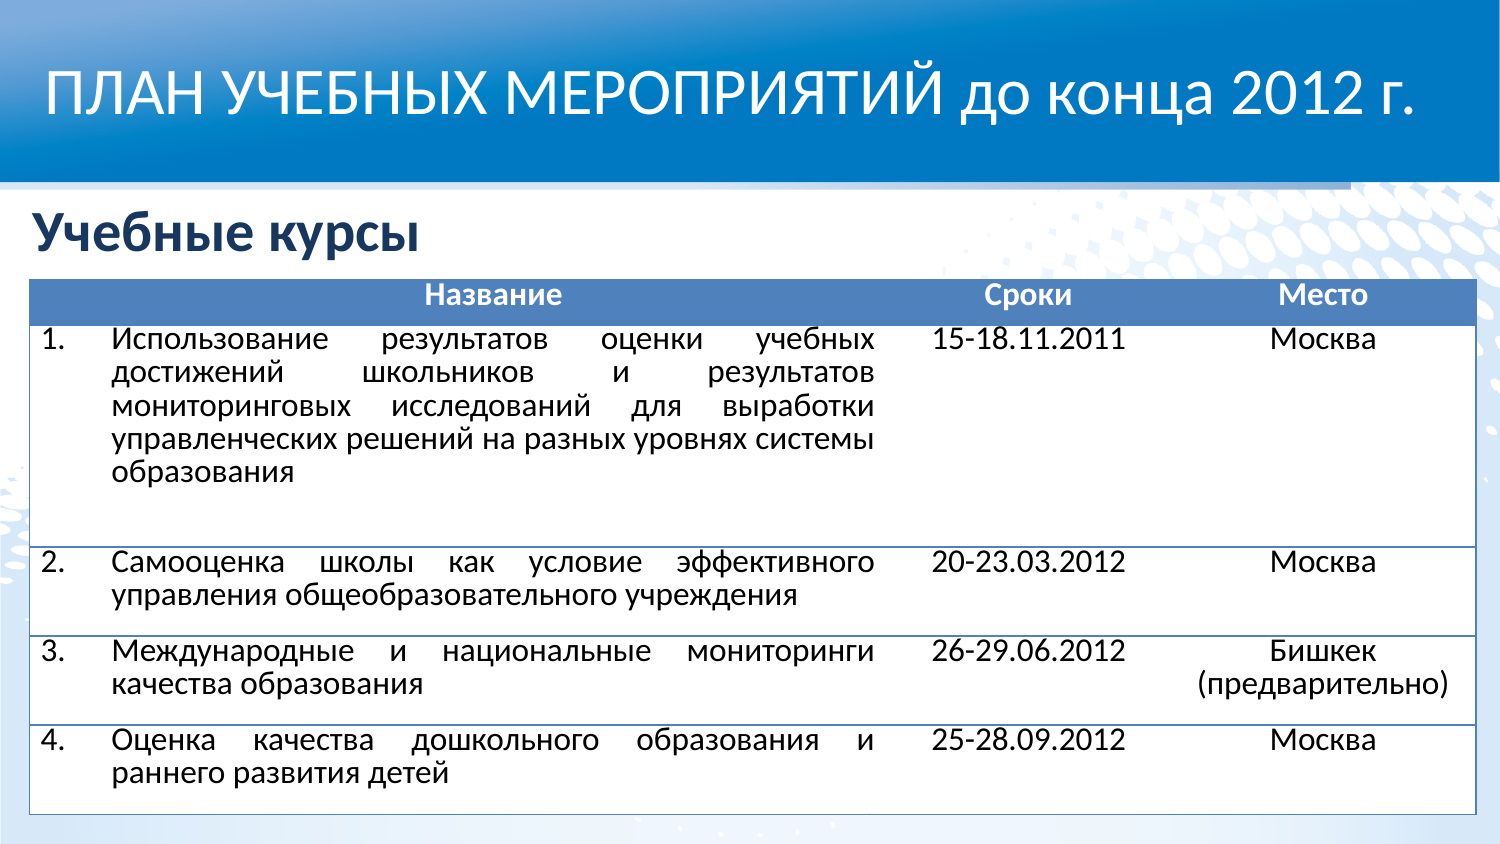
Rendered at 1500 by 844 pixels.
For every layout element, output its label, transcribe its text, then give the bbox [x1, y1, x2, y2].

table_cell 2. [30, 548, 100, 635]
table_header Название [100, 281, 887, 324]
picture [0, 0, 1500, 844]
table_cell 15-18.11.2011 [887, 326, 1170, 546]
table_cell Международные и национальные мониторинги качества образования [100, 637, 887, 724]
table_cell 1. [30, 326, 100, 546]
table_cell Москва [1170, 726, 1475, 814]
table_cell Москва [1170, 548, 1475, 635]
text_box Учебные курсы [17, 198, 1424, 281]
table_header [30, 281, 100, 324]
table_cell Использование результатов оценки учебных достижений школьников и результатов мониторинговых исследований для выработки управленческих решений на разных уровнях системы образования [100, 326, 887, 546]
table_cell 3. [30, 637, 100, 724]
table_cell 26-29.06.2012 [887, 637, 1170, 724]
table_header Место [1170, 281, 1475, 324]
table_cell Бишкек (предварительно) [1170, 637, 1475, 724]
table_cell Оценка качества дошкольного образования и раннего развития детей [100, 726, 887, 814]
table_cell 20-23.03.2012 [887, 548, 1170, 635]
table_header Сроки [887, 281, 1170, 324]
table_cell Москва [1170, 326, 1475, 546]
table_cell 25-28.09.2012 [887, 726, 1170, 814]
table_cell Самооценка школы как условие эффективного управления общеобразовательного учреждения [100, 548, 887, 635]
table_cell 4. [30, 726, 100, 814]
